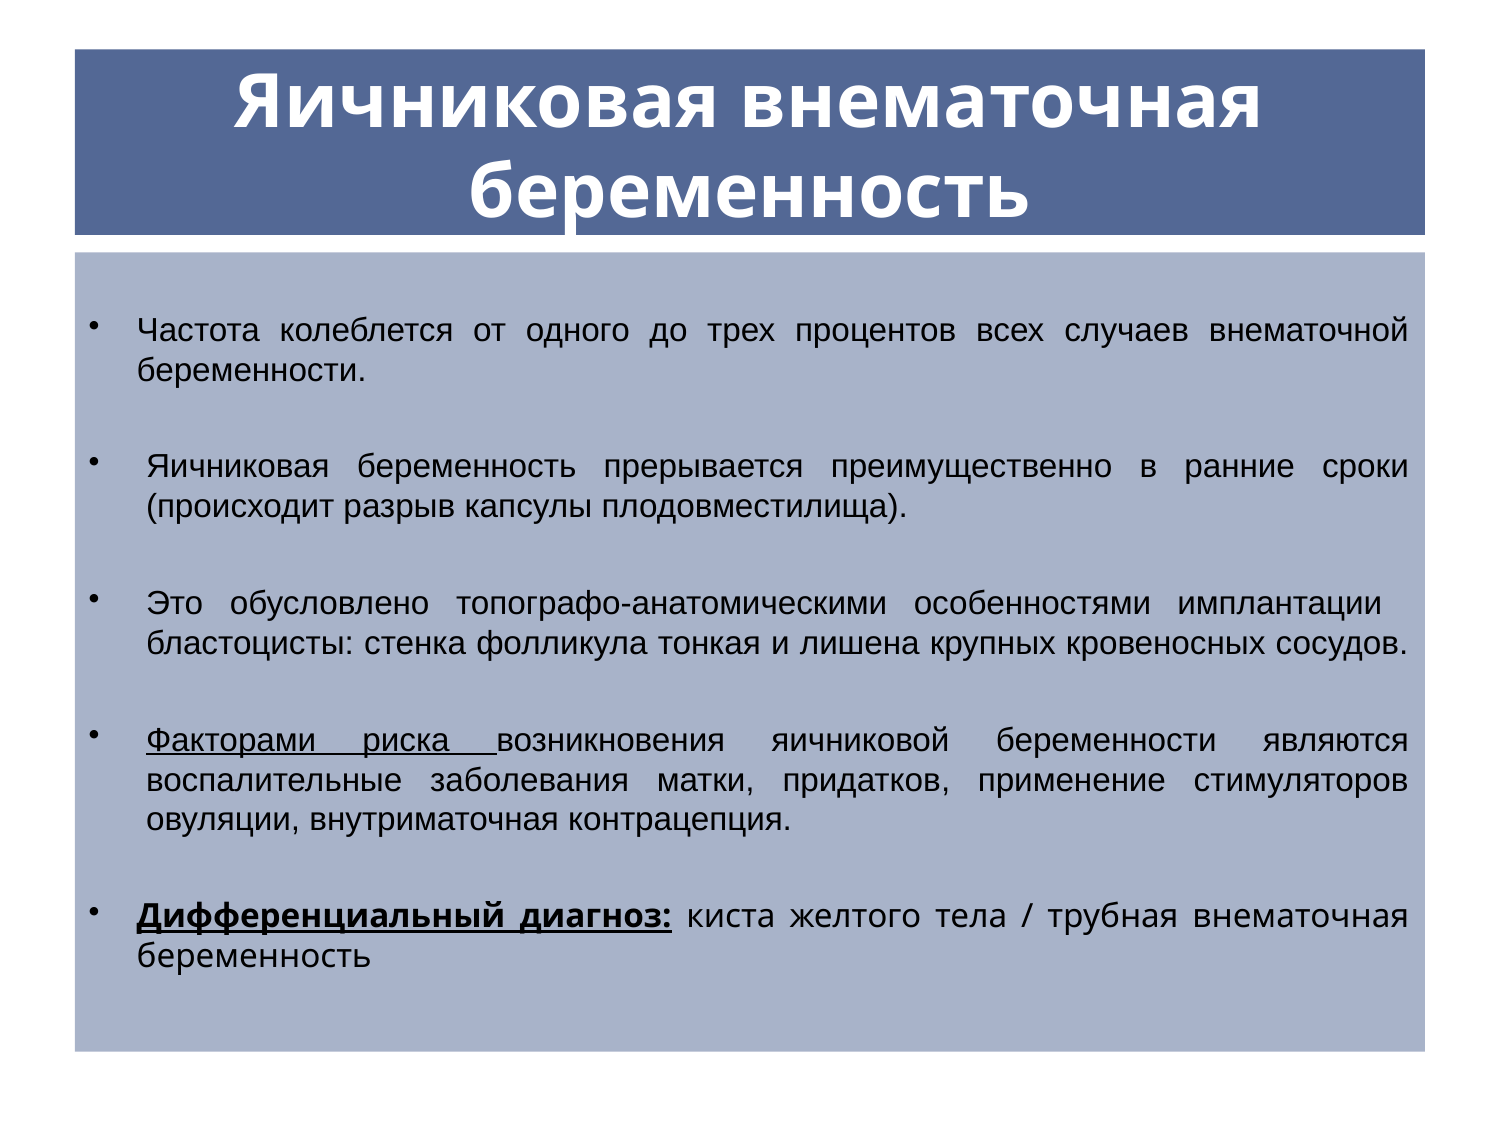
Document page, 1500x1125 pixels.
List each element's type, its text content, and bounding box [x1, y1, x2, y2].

text_box Частота колеблется от одного до трех процентов всех случаев внематочной беременности. Яичниковая беременность прерывается преимущественно в ранние сроки (происходит разрыв капсулы плодовместилища). Это обусловлено топографо-анатомическими особенностями имплантации бластоцисты: стенка фолликула тонкая и лишена крупных кровеносных сосудов. Факторами риска возникновения яичниковой беременности являются воспалительные заболевания матки, придатков, применение стимуляторов овуляции, внутриматочная контрацепция. Дифференциальный диагноз: киста желтого тела / трубная внематочная беременность [74, 252, 1425, 1052]
text_box Яичниковая внематочная беременность [74, 49, 1425, 235]
